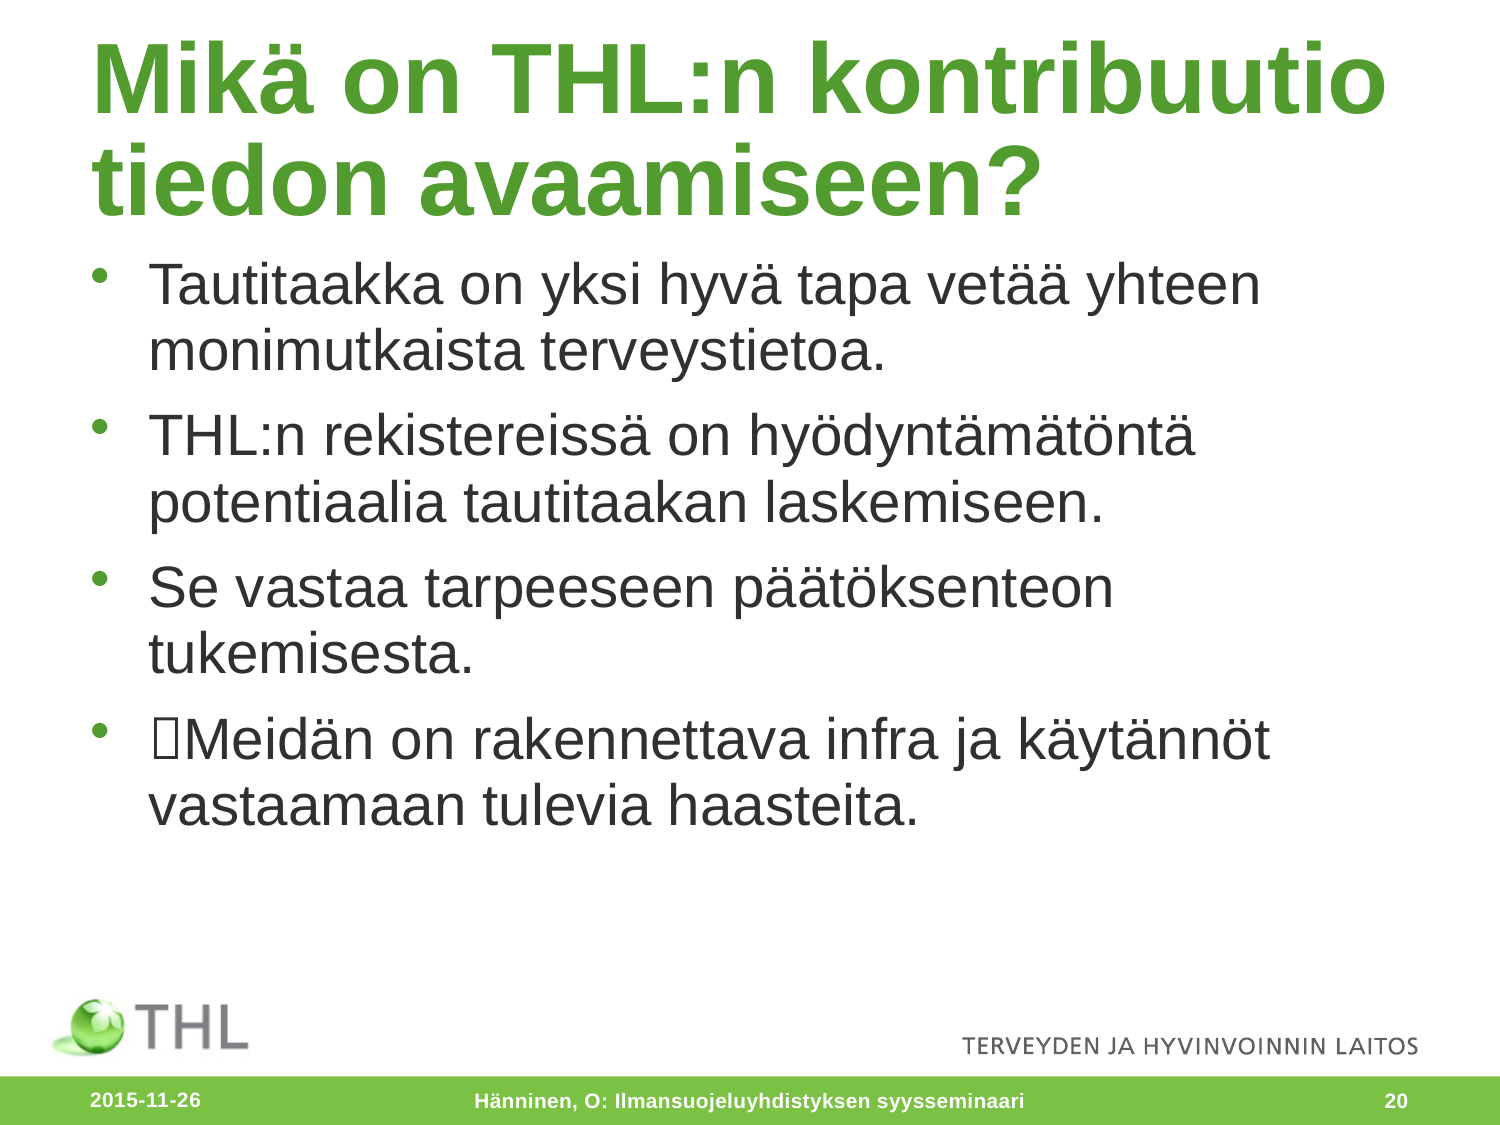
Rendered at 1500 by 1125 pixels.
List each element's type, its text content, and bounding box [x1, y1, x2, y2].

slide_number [74, 1080, 255, 1118]
list Tautitaakka on yksi hyvä tapa vetää yhteen monimutkaista terveystietoa. THL:n rekistereissä on hyödyntämätöntä potentiaalia tautitaakan laskemiseen. Se vastaa tarpeeseen päätöksenteon tukemisesta. Meidän on rakennettava infra ja käytännöt vastaamaan tulevia haasteita. [74, 243, 1424, 965]
picture [24, 983, 275, 1067]
slide_number 20 [1245, 1082, 1424, 1118]
footer Hänninen, O: Ilmansuojeluyhdistyksen syysseminaari [253, 1082, 1245, 1118]
title Mikä on THL:n kontribuutio tiedon avaamiseen? [76, 42, 1424, 243]
